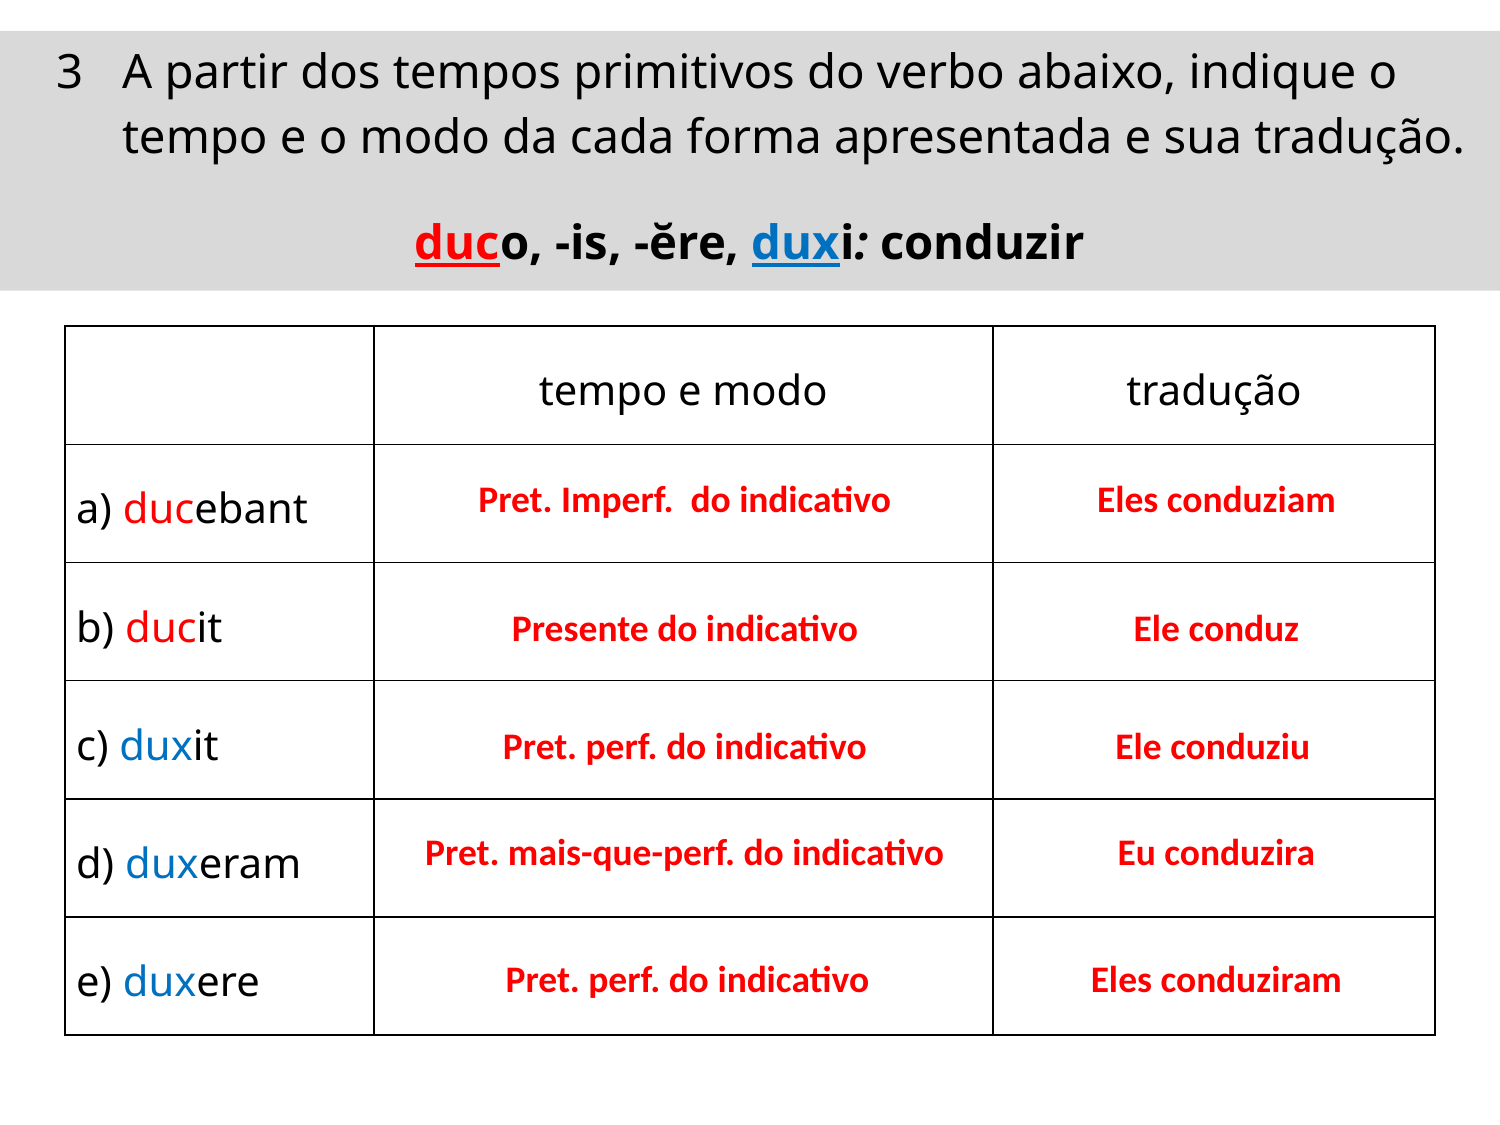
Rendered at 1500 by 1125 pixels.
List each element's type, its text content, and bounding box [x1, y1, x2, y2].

text_box Pret. mais-que-perf. do indicativo [407, 820, 963, 881]
table_cell [994, 681, 1434, 798]
list A partir dos tempos primitivos do verbo abaixo, indique o tempo e o modo da cada forma apresentada e sua tradução. duco, -is, -ĕre, duxi: conduzir [0, 30, 1500, 291]
text_box Eu conduzira [1021, 820, 1412, 881]
text_box Pret. perf. do indicativo [407, 714, 963, 775]
text_box Pret. Imperf. do indicativo [407, 467, 963, 528]
text_box Presente do indicativo [407, 596, 963, 657]
table_cell [375, 563, 992, 680]
table_header tradução [994, 327, 1434, 444]
table_cell [375, 918, 992, 1034]
table_cell [994, 445, 1434, 562]
table_cell [994, 563, 1434, 680]
text_box Eles conduziram [1021, 947, 1412, 1007]
text_box Pret. perf. do indicativo [410, 947, 966, 1007]
table_cell [375, 445, 992, 562]
table_cell b) ducit [66, 563, 373, 680]
text_box Ele conduz [1021, 596, 1412, 657]
table_cell [994, 800, 1434, 916]
text_box Eles conduziam [1021, 467, 1412, 528]
table_cell e) duxere [66, 918, 373, 1034]
text_box Ele conduziu [996, 714, 1430, 775]
table_header [66, 327, 373, 444]
table_cell c) duxit [66, 681, 373, 798]
table_header tempo e modo [375, 327, 992, 444]
table_cell [375, 681, 992, 798]
table_cell [375, 800, 992, 916]
table_cell a) ducebant [66, 445, 373, 562]
table_cell d) duxeram [66, 800, 373, 916]
table_cell [994, 918, 1434, 1034]
